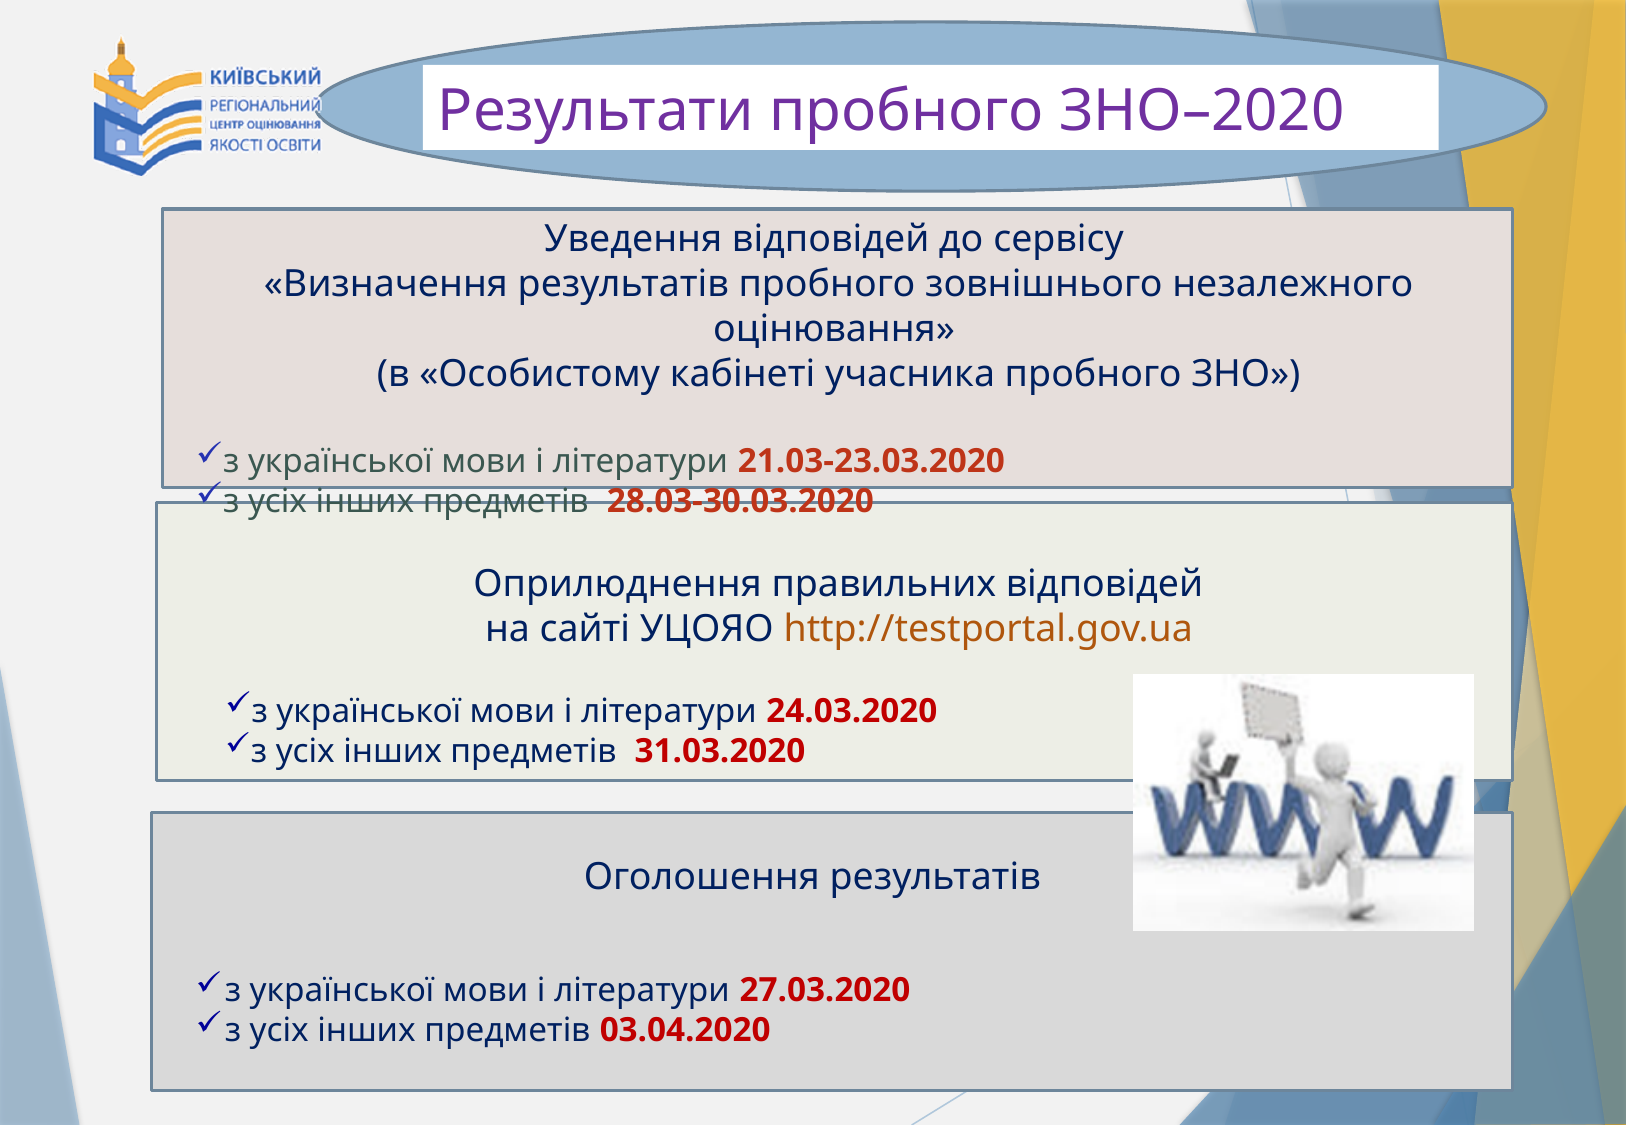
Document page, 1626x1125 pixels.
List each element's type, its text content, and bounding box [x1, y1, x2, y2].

text_box Оголошення результатів [551, 838, 1074, 910]
picture [1132, 674, 1475, 932]
text_box [333, 20, 1548, 120]
picture [82, 27, 328, 177]
title Результати пробного ЗНО–2020 [421, 63, 1440, 116]
text_box Уведення відповідей до сервісу «Визначення результатів пробного зовнішнього незалежного оцінювання» (в «Особистому кабінеті учасника пробного ЗНО») з української мови і літератури 21.03-23.03.2020 з усіх інших предметів 28.03-30.03.2020 Оприлюднення правильних відповідей на сайті УЦОЯО http://testportal.gov.ua з української мови і літератури 24.03.2020 з усіх інших предметів 31.03.2020 з української мови і літератури 27.03.2020 з усіх інших предметів 03.04.2020 [137, 116, 1541, 1125]
